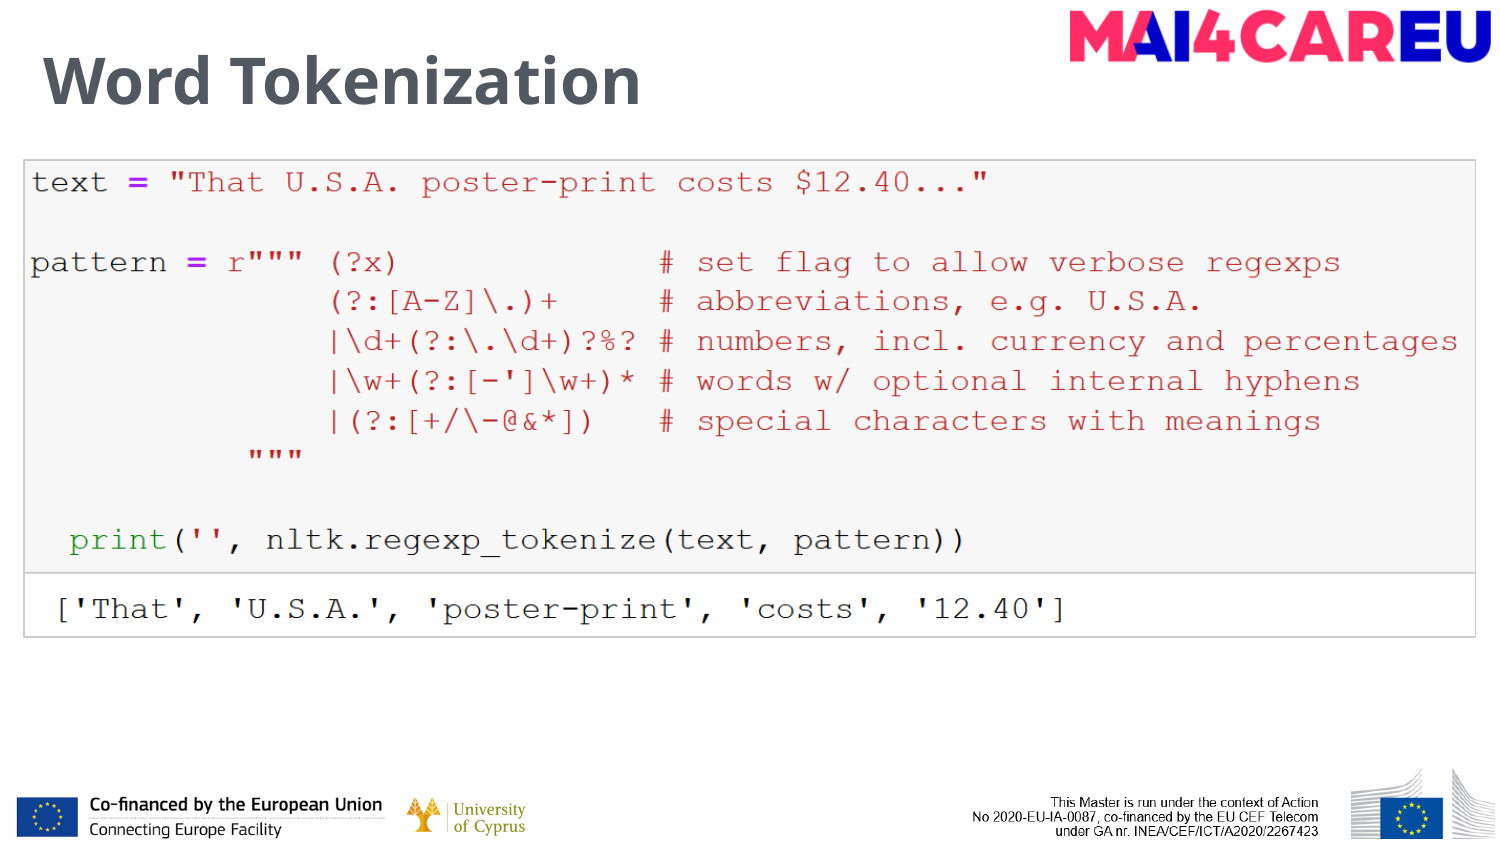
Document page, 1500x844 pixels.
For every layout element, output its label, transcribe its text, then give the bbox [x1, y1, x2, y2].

picture [24, 160, 1476, 637]
title Word Tokenization [33, 29, 1464, 103]
picture [970, 765, 1500, 839]
picture [1069, 0, 1497, 71]
picture [11, 784, 394, 844]
picture [398, 789, 537, 839]
